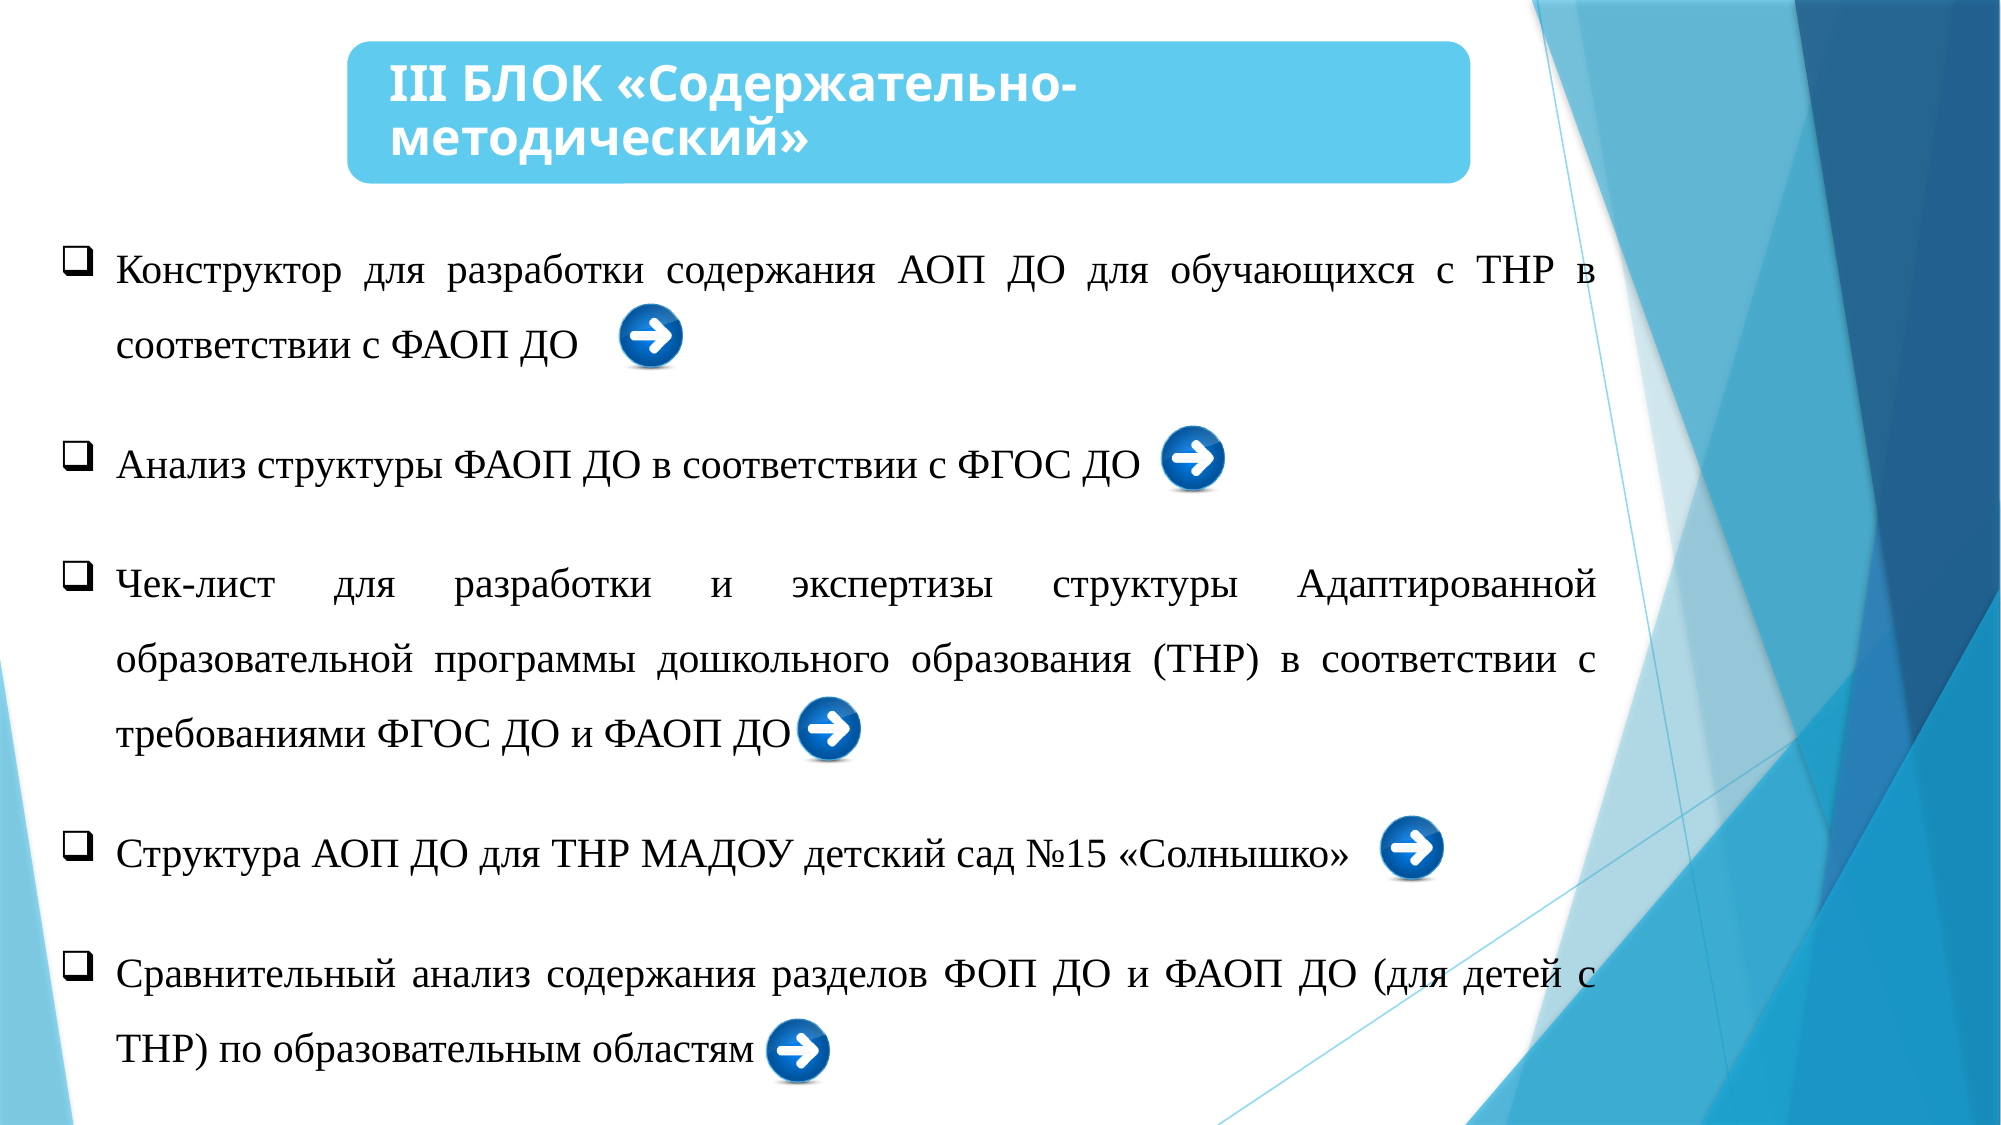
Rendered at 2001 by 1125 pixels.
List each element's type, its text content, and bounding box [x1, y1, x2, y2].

picture [1374, 810, 1448, 886]
text_box Конструктор для разработки содержания АОП ДО для обучающихся с ТНР в соответствии с ФАОП ДО Анализ структуры ФАОП ДО в соответствии с ФГОС ДО Чек-лист для разработки и экспертизы структуры Адаптированной образовательной программы дошкольного образования (ТНР) в соответствии с требованиями ФГОС ДО и ФАОП ДО Структура АОП ДО для ТНР МАДОУ детский сад №15 «Солнышко» Сравнительный анализ содержания разделов ФОП ДО и ФАОП ДО (для детей с ТНР) по образовательным областям [44, 209, 1612, 1079]
picture [613, 298, 688, 374]
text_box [345, 39, 1473, 186]
picture [760, 1013, 835, 1089]
picture [1156, 421, 1230, 496]
picture [791, 691, 865, 767]
